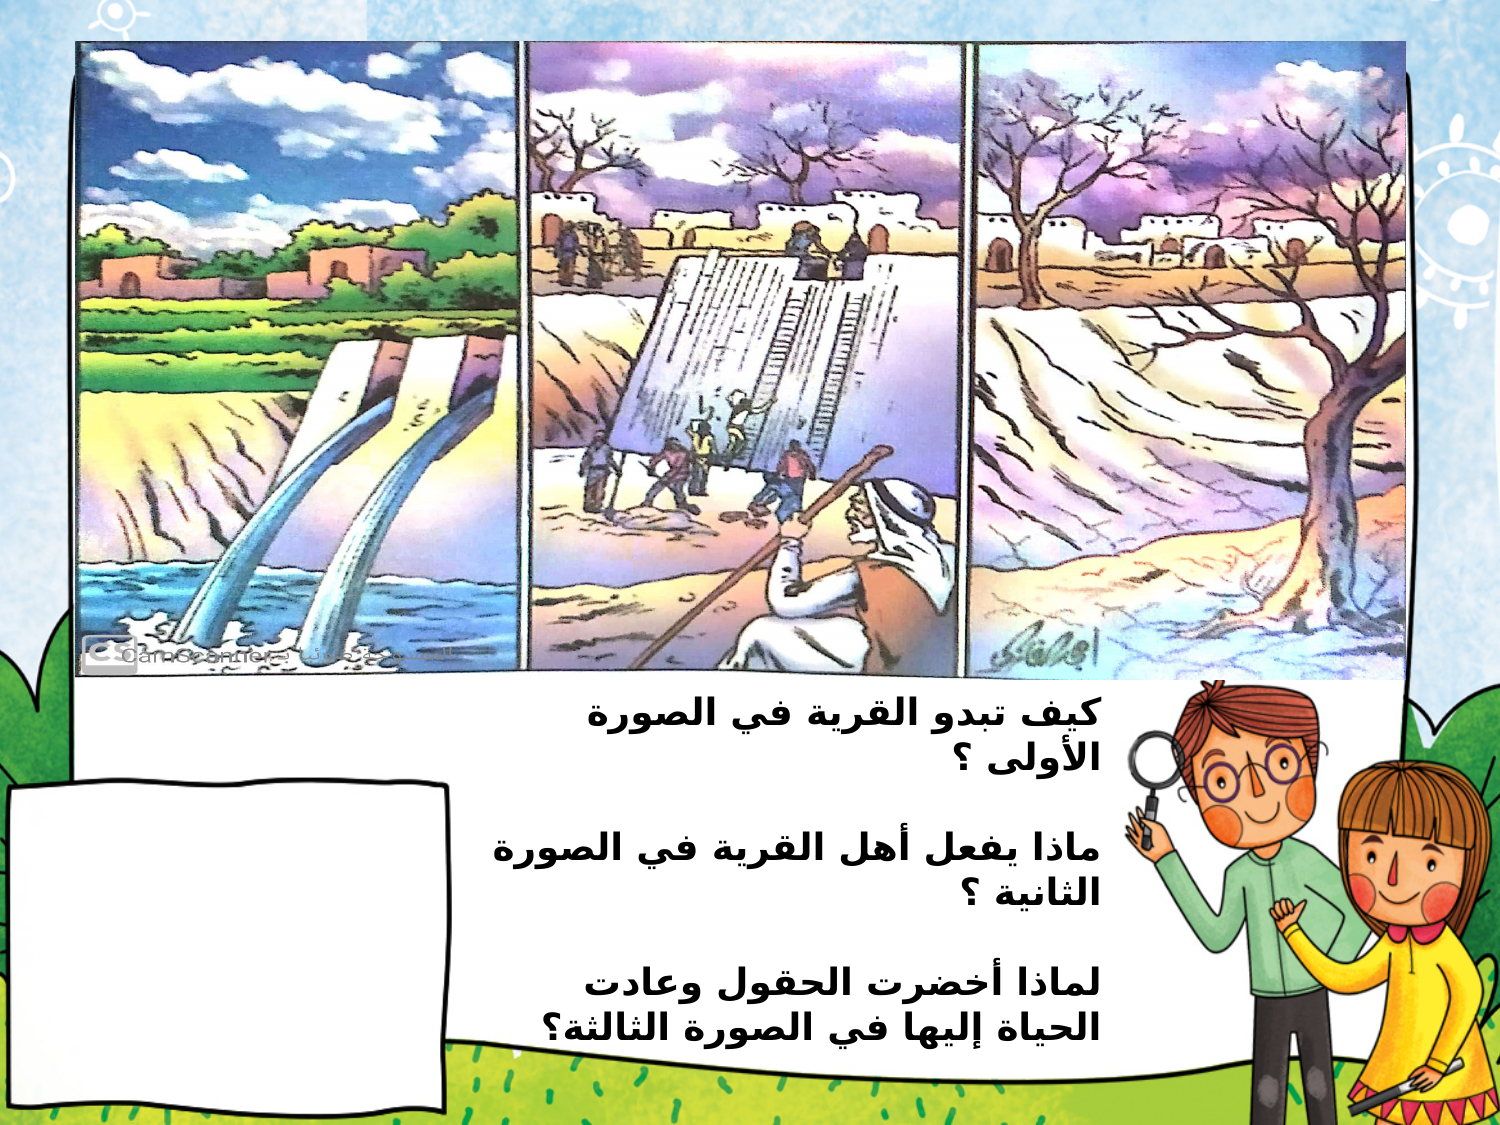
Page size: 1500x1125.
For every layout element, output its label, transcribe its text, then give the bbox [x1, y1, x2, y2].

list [74, 41, 1406, 680]
picture [0, 0, 1500, 1125]
text_box [75, 687, 1117, 1005]
title كيف تبدو القرية في الصورة الأولى ؟ ماذا يفعل أهل القرية في الصورة الثانية ؟ لماذا أخضرت الحقول وعادت الحياة إليها في الصورة الثالثة؟ [466, 1005, 1117, 1101]
